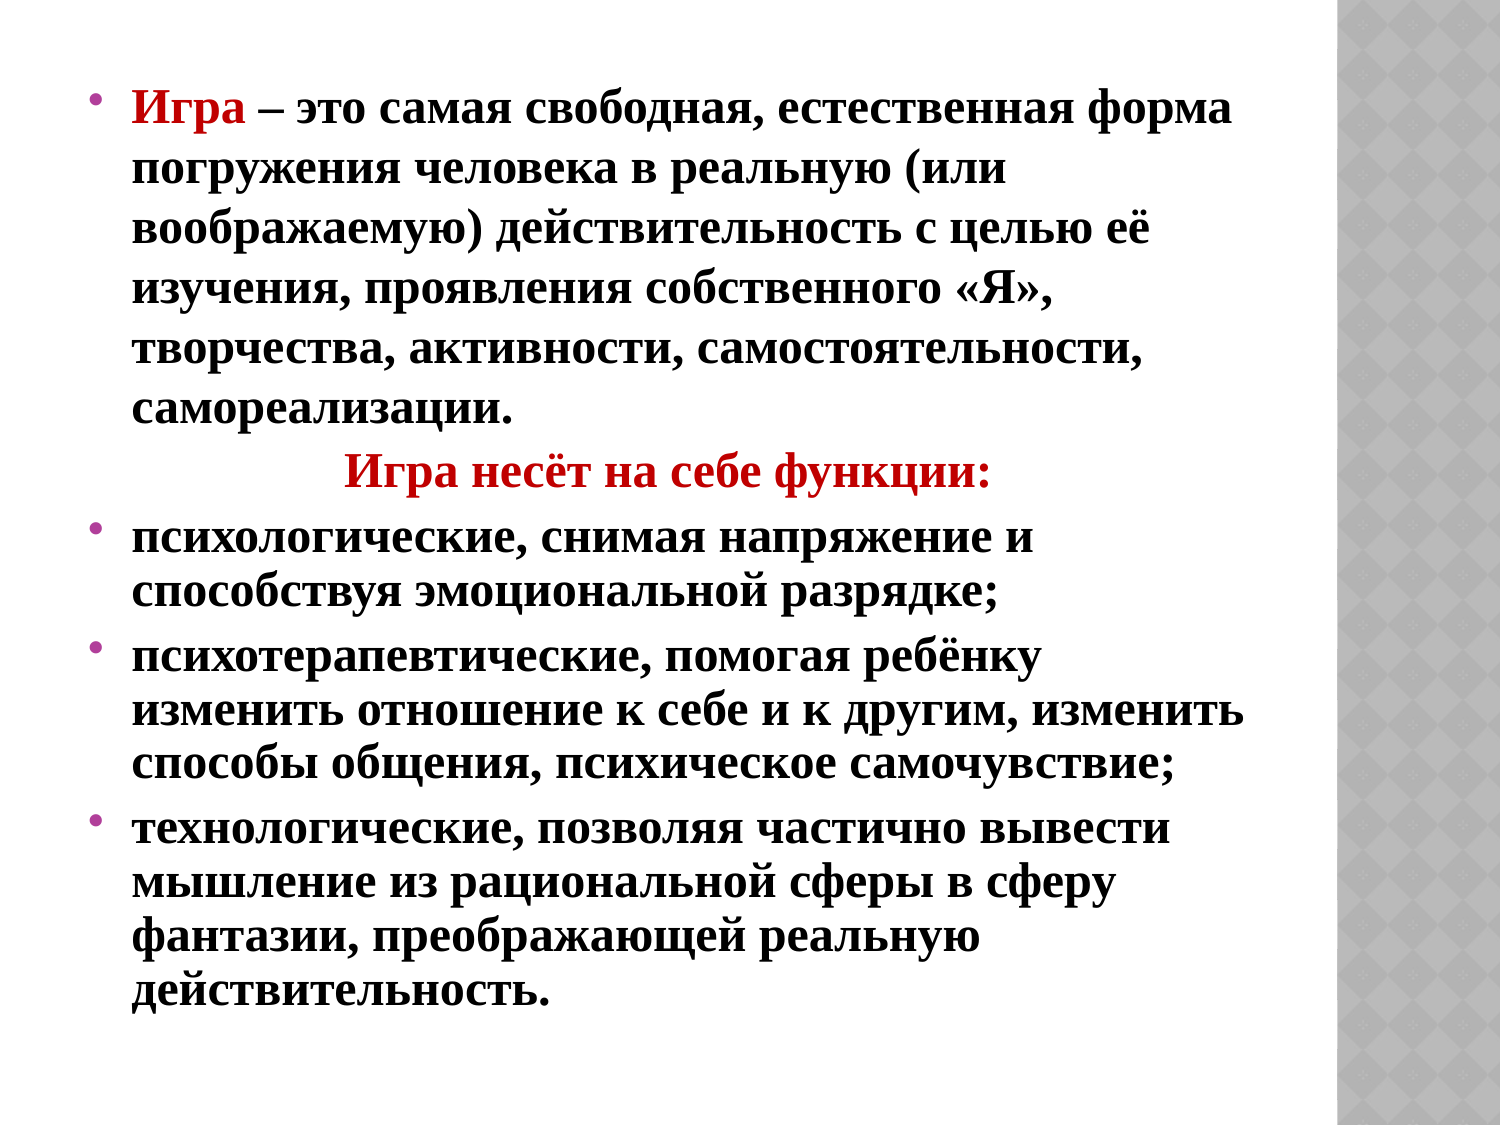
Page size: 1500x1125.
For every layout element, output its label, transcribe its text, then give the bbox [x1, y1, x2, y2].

list Игра – это самая свободная, естественная форма погружения человека в реальную (или воображаемую) действительность с целью её изучения, проявления собственного «Я», творчества, активности, самостоятельности, самореализации. Игра несёт на себе функции: психологические, снимая напряжение и способствуя эмоциональной разрядке; психотерапевтические, помогая ребёнку изменить отношение к себе и к другим, изменить способы общения, психическое самочувствие; технологические, позволяя частично вывести мышление из рациональной сферы в сферу фантазии, преображающей реальную действительность. [75, 66, 1263, 1059]
